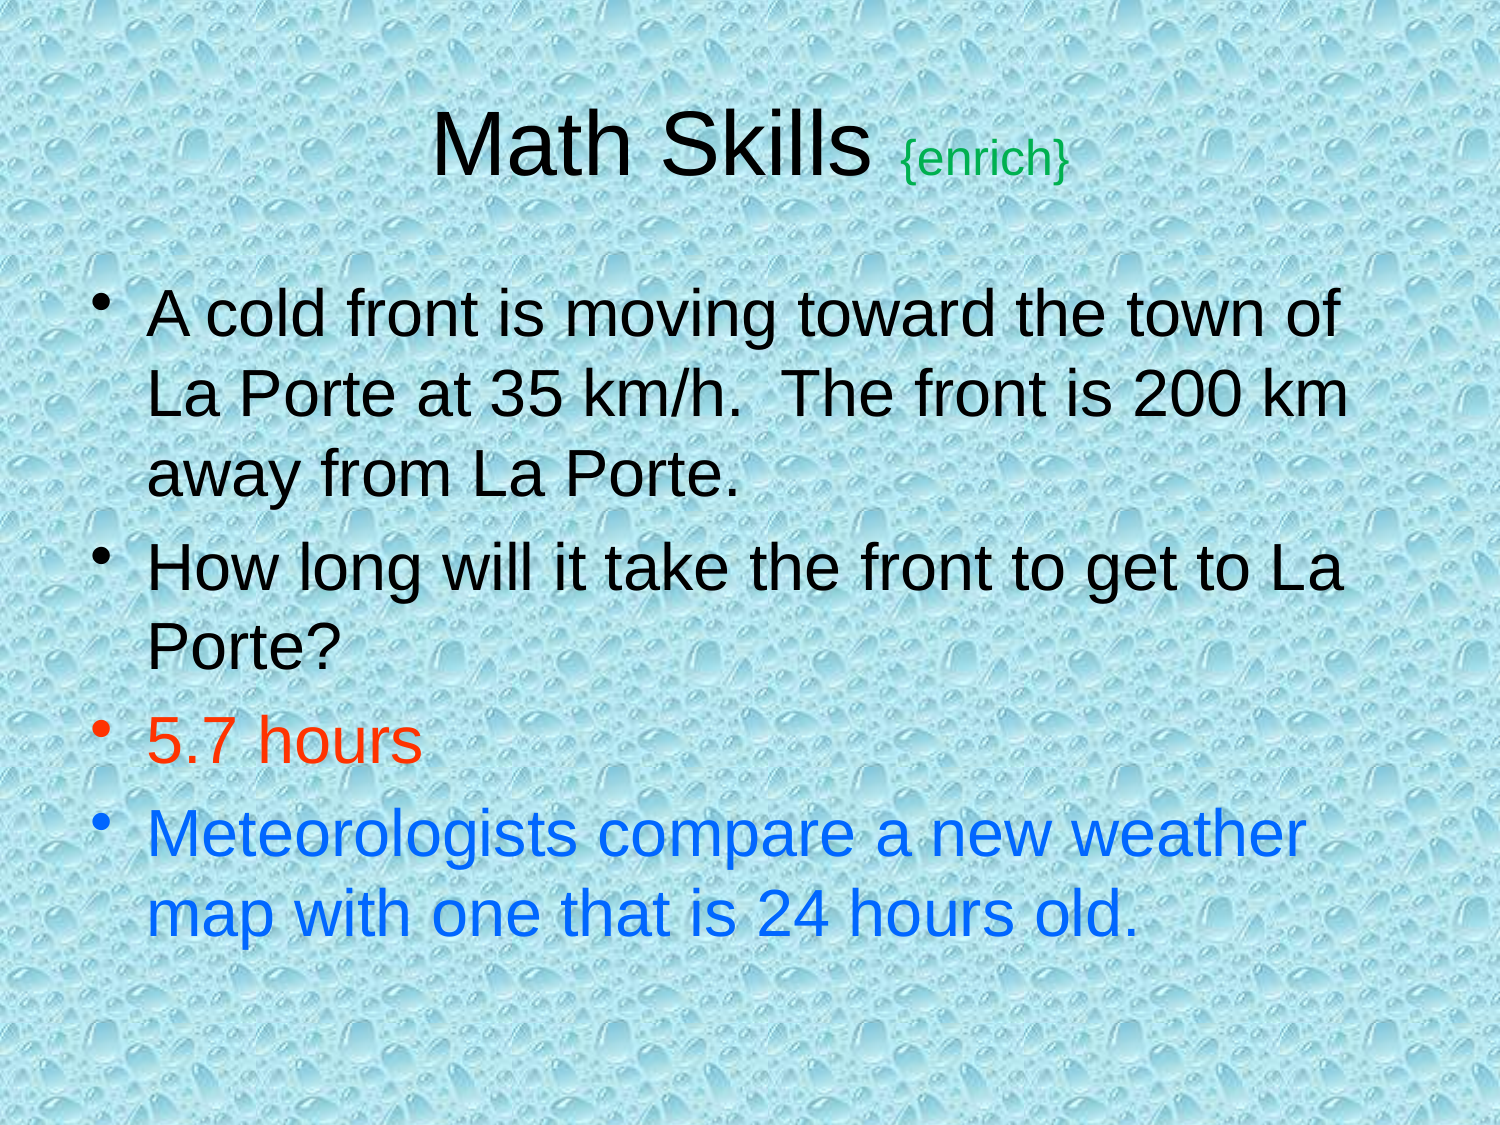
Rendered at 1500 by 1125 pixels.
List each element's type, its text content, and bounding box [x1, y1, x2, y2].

list A cold front is moving toward the town of La Porte at 35 km/h. The front is 200 km away from La Porte. How long will it take the front to get to La Porte? 5.7 hours Meteorologists compare a new weather map with one that is 24 hours old. [75, 262, 1425, 1005]
title Math Skills {enrich} [75, 45, 1425, 233]
picture [0, 0, 1500, 1125]
